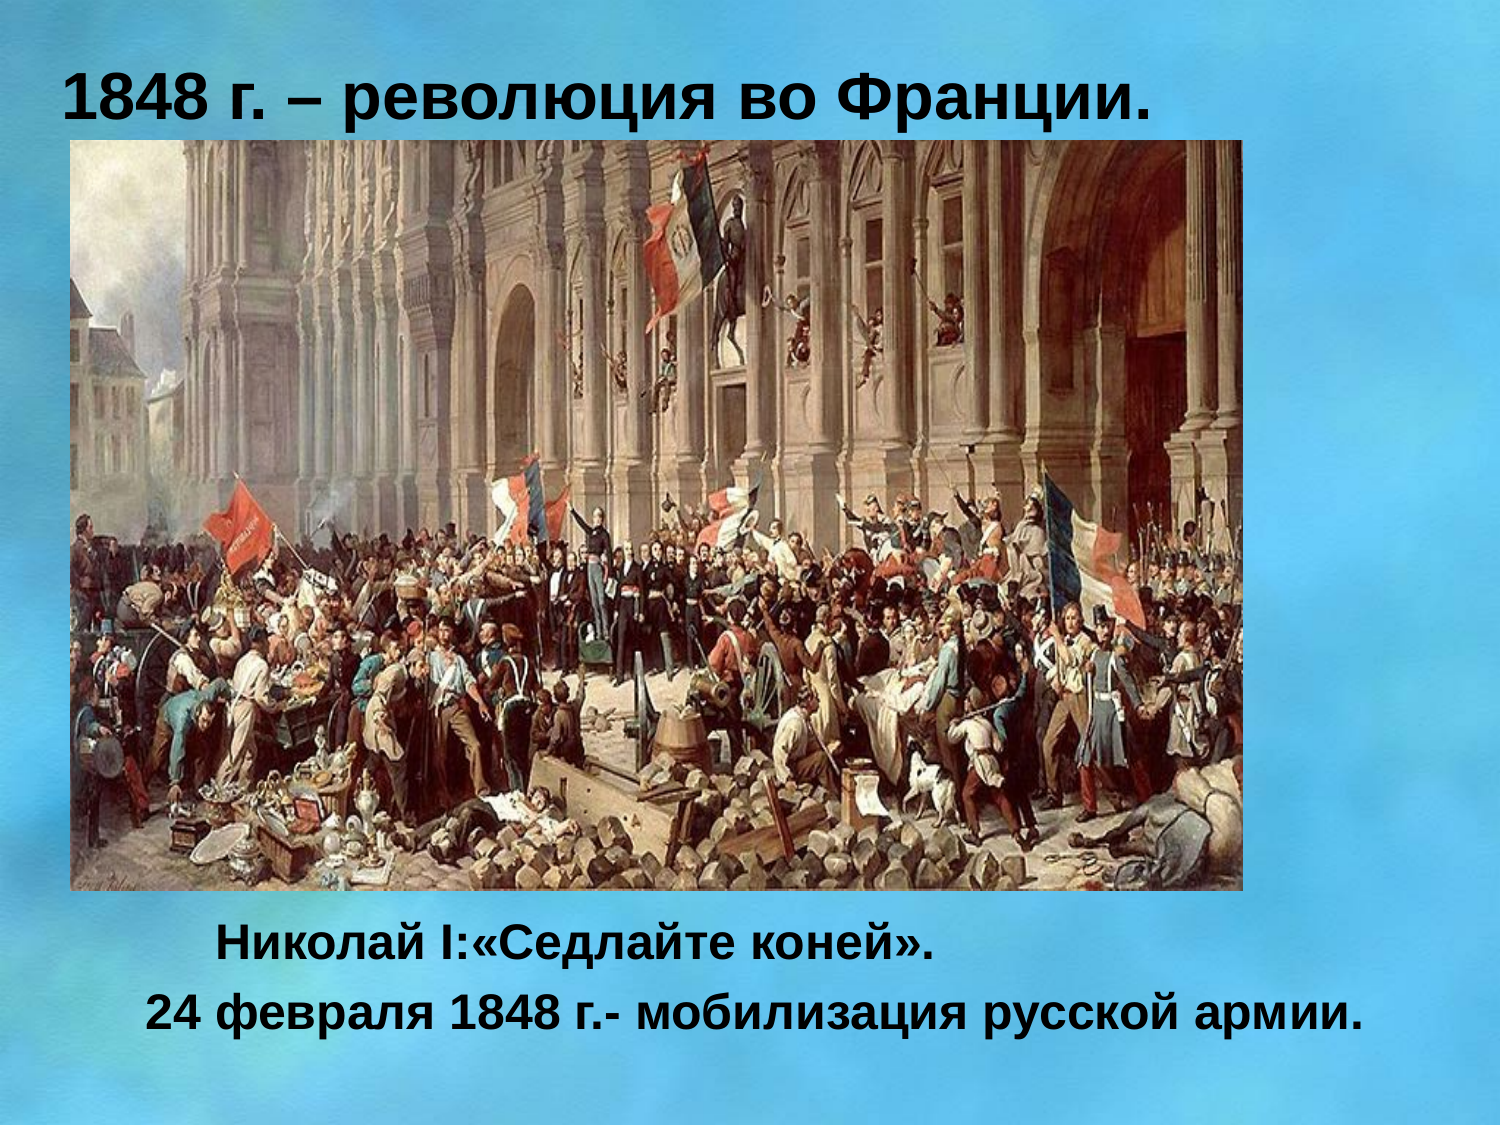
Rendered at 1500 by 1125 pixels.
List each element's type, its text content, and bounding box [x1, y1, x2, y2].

title 1848 г. – революция во Франции. [46, 44, 1480, 141]
list Николай I:«Седлайте коней». 24 февраля 1848 г.- мобилизация русской армии. [46, 902, 1457, 1099]
picture [0, 0, 1500, 1125]
